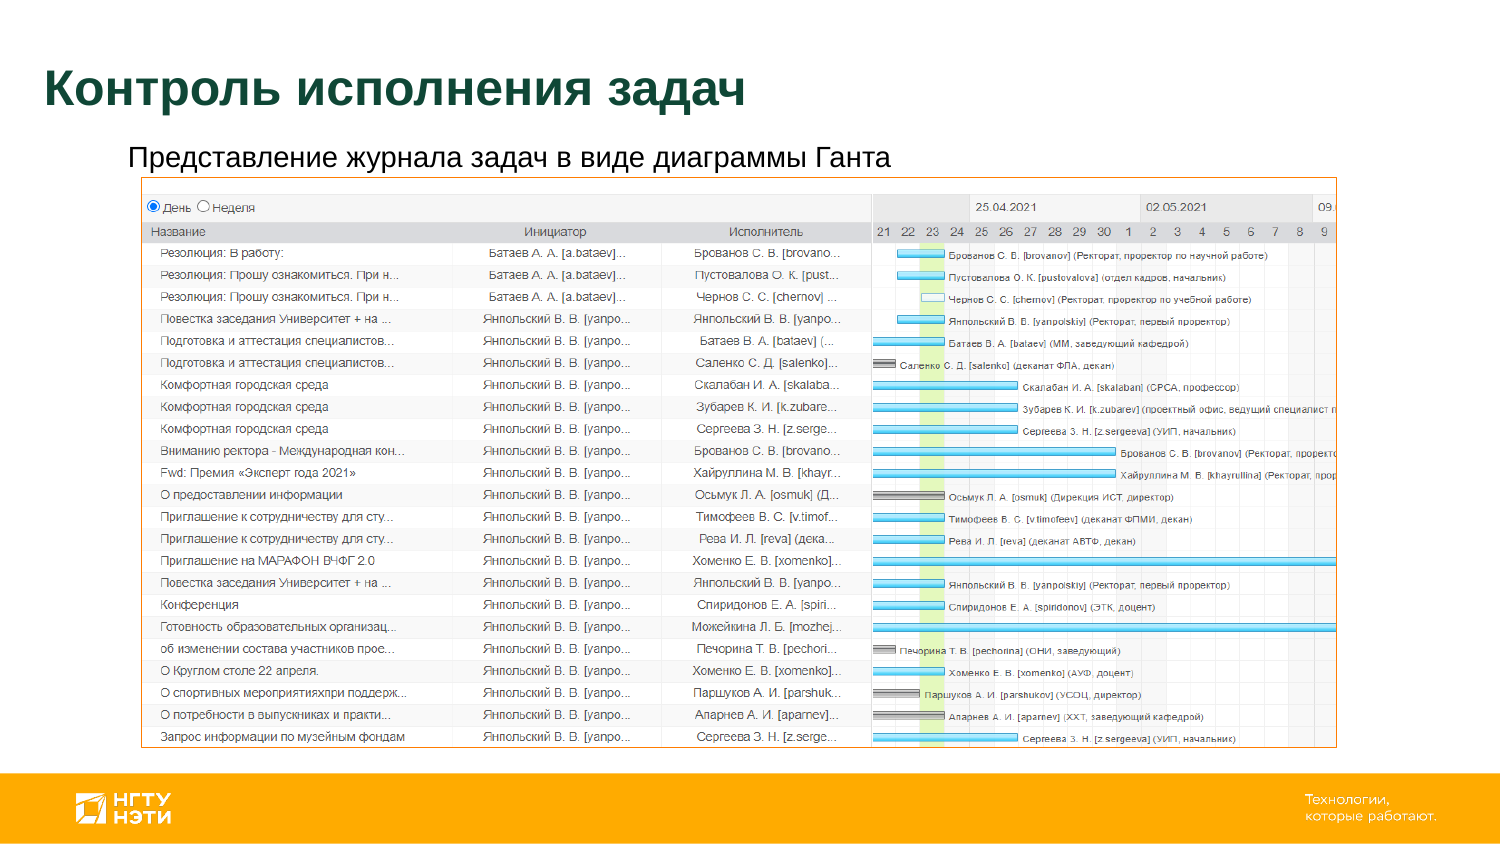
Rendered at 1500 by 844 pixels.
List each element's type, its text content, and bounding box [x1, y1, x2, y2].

picture [1305, 794, 1436, 823]
picture [142, 178, 1337, 747]
text_box Контроль исполнения задач [28, 47, 1462, 123]
picture [76, 793, 171, 824]
text_box Представление журнала задач в виде диаграммы Ганта [112, 123, 1078, 189]
